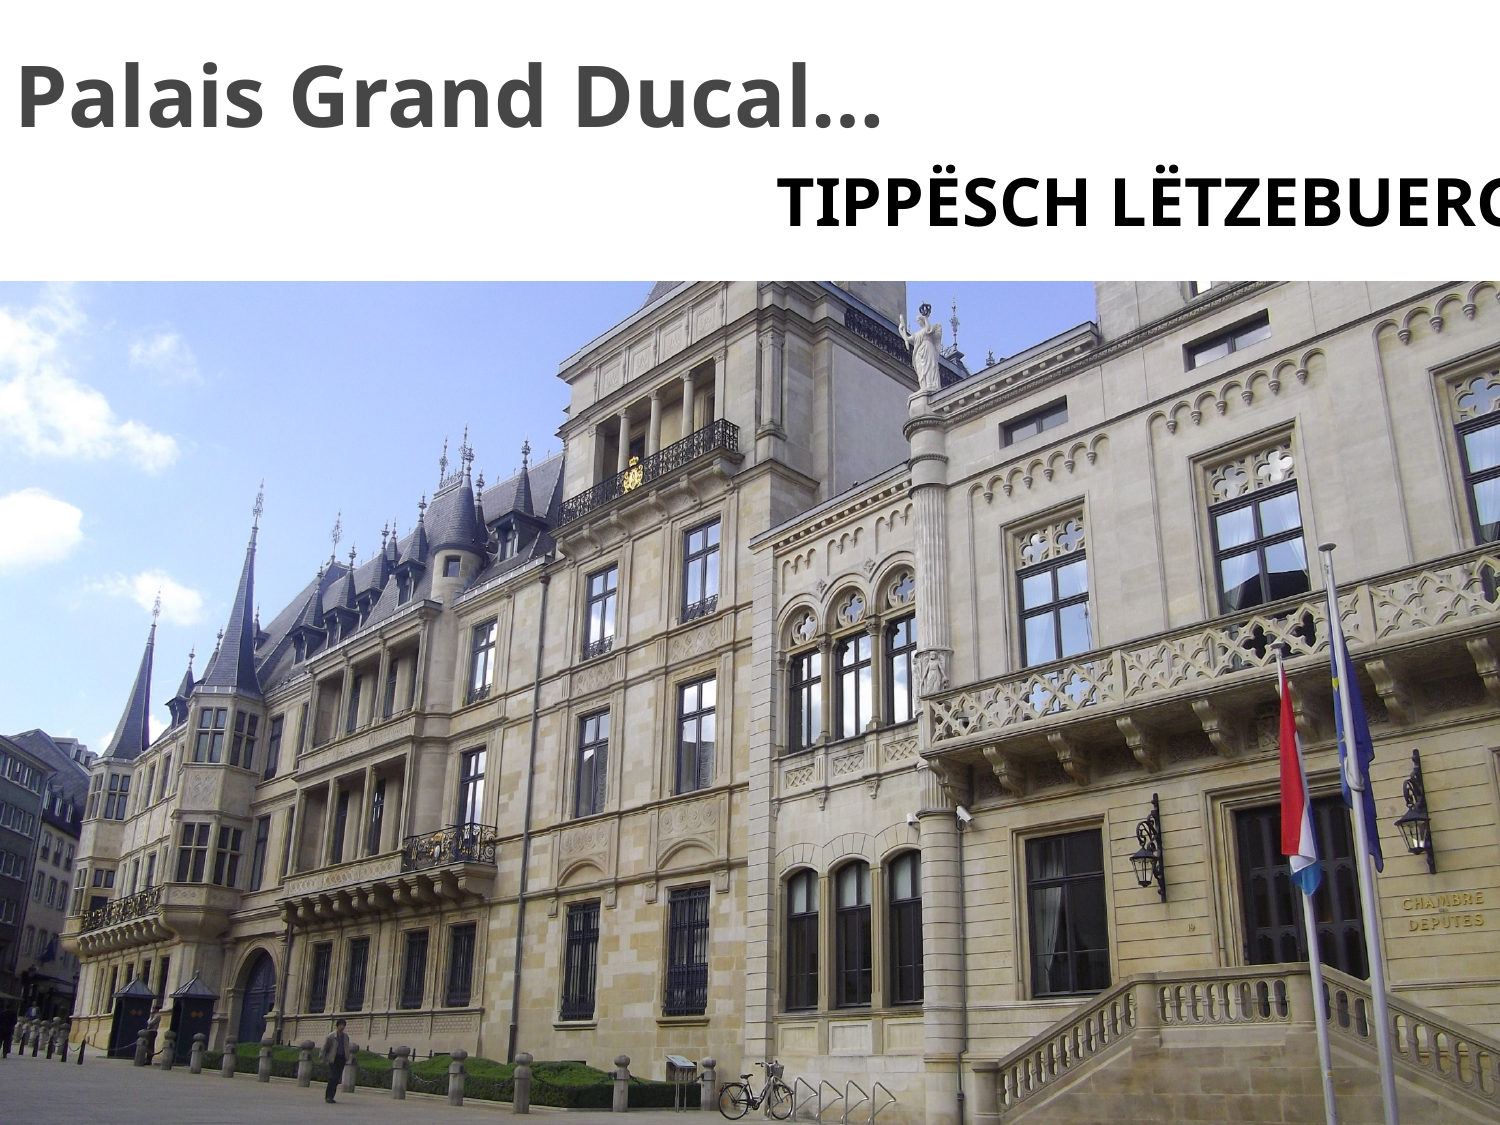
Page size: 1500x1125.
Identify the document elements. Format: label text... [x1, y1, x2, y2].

text_box TIPPËSCH LËTZEBUERG [761, 152, 1500, 247]
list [0, 280, 1500, 1125]
title Palais Grand Ducal… [0, 0, 1350, 188]
